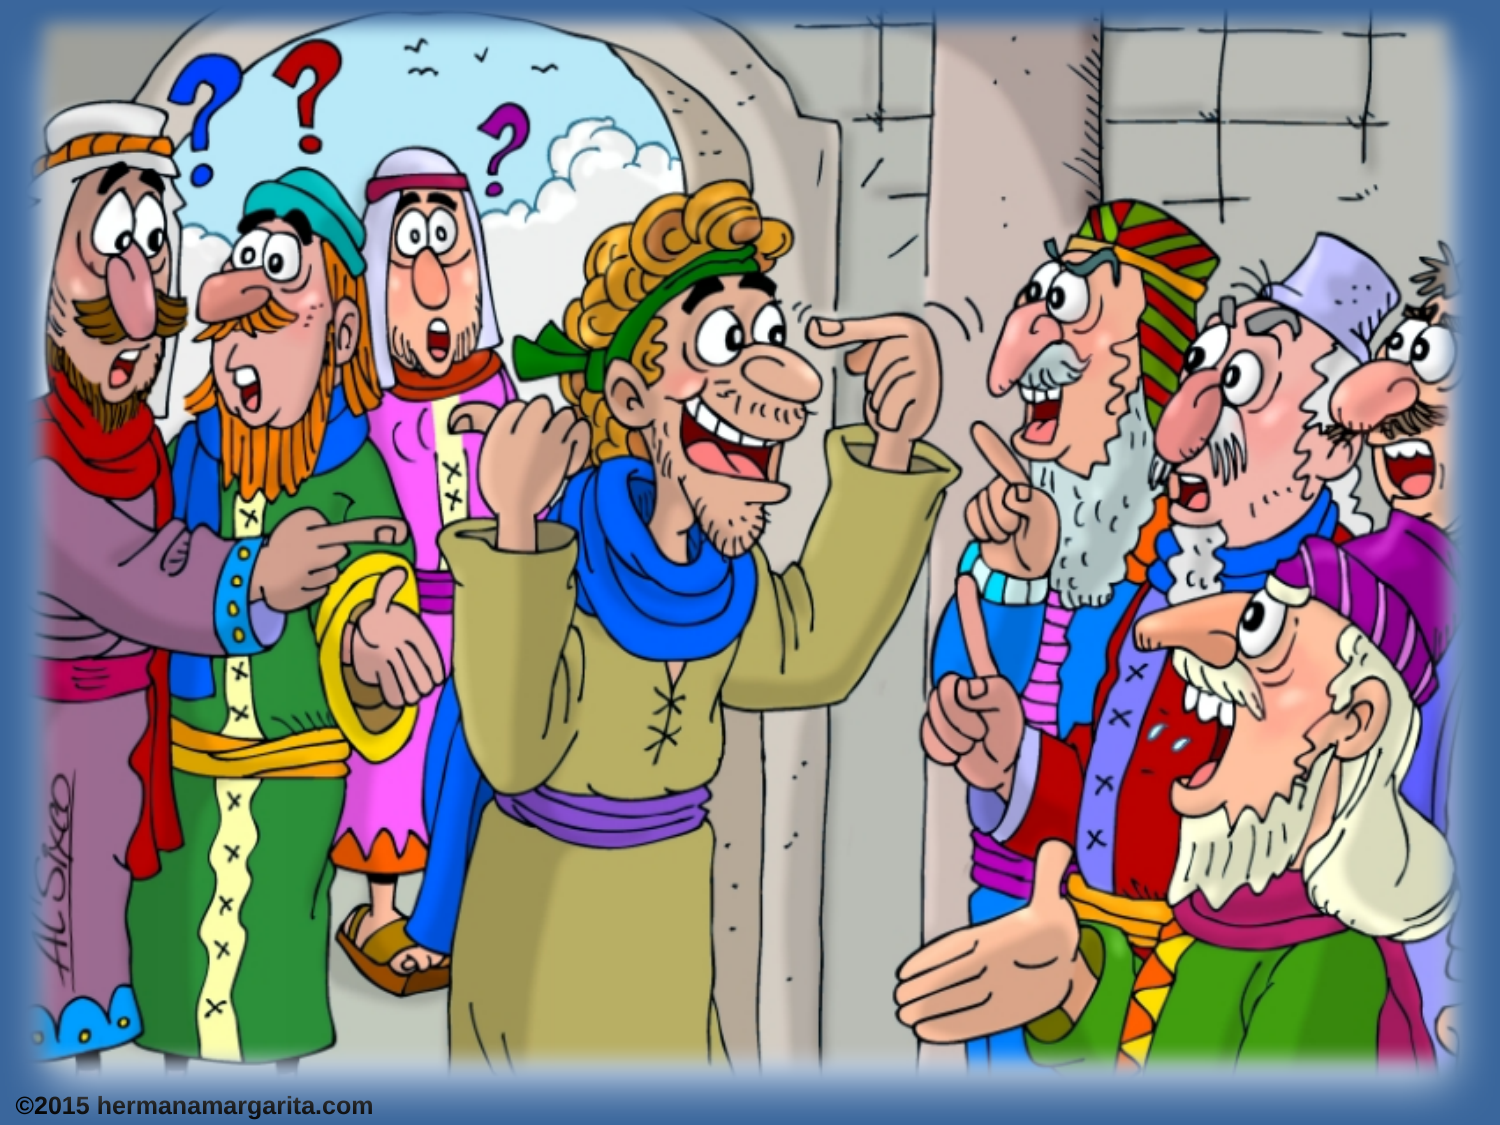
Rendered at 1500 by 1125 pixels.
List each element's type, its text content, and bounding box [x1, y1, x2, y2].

picture [24, 5, 1467, 1080]
text_box [0, 0, 1500, 1125]
text_box ©2015 hermanamargarita.com [0, 1082, 1445, 1125]
